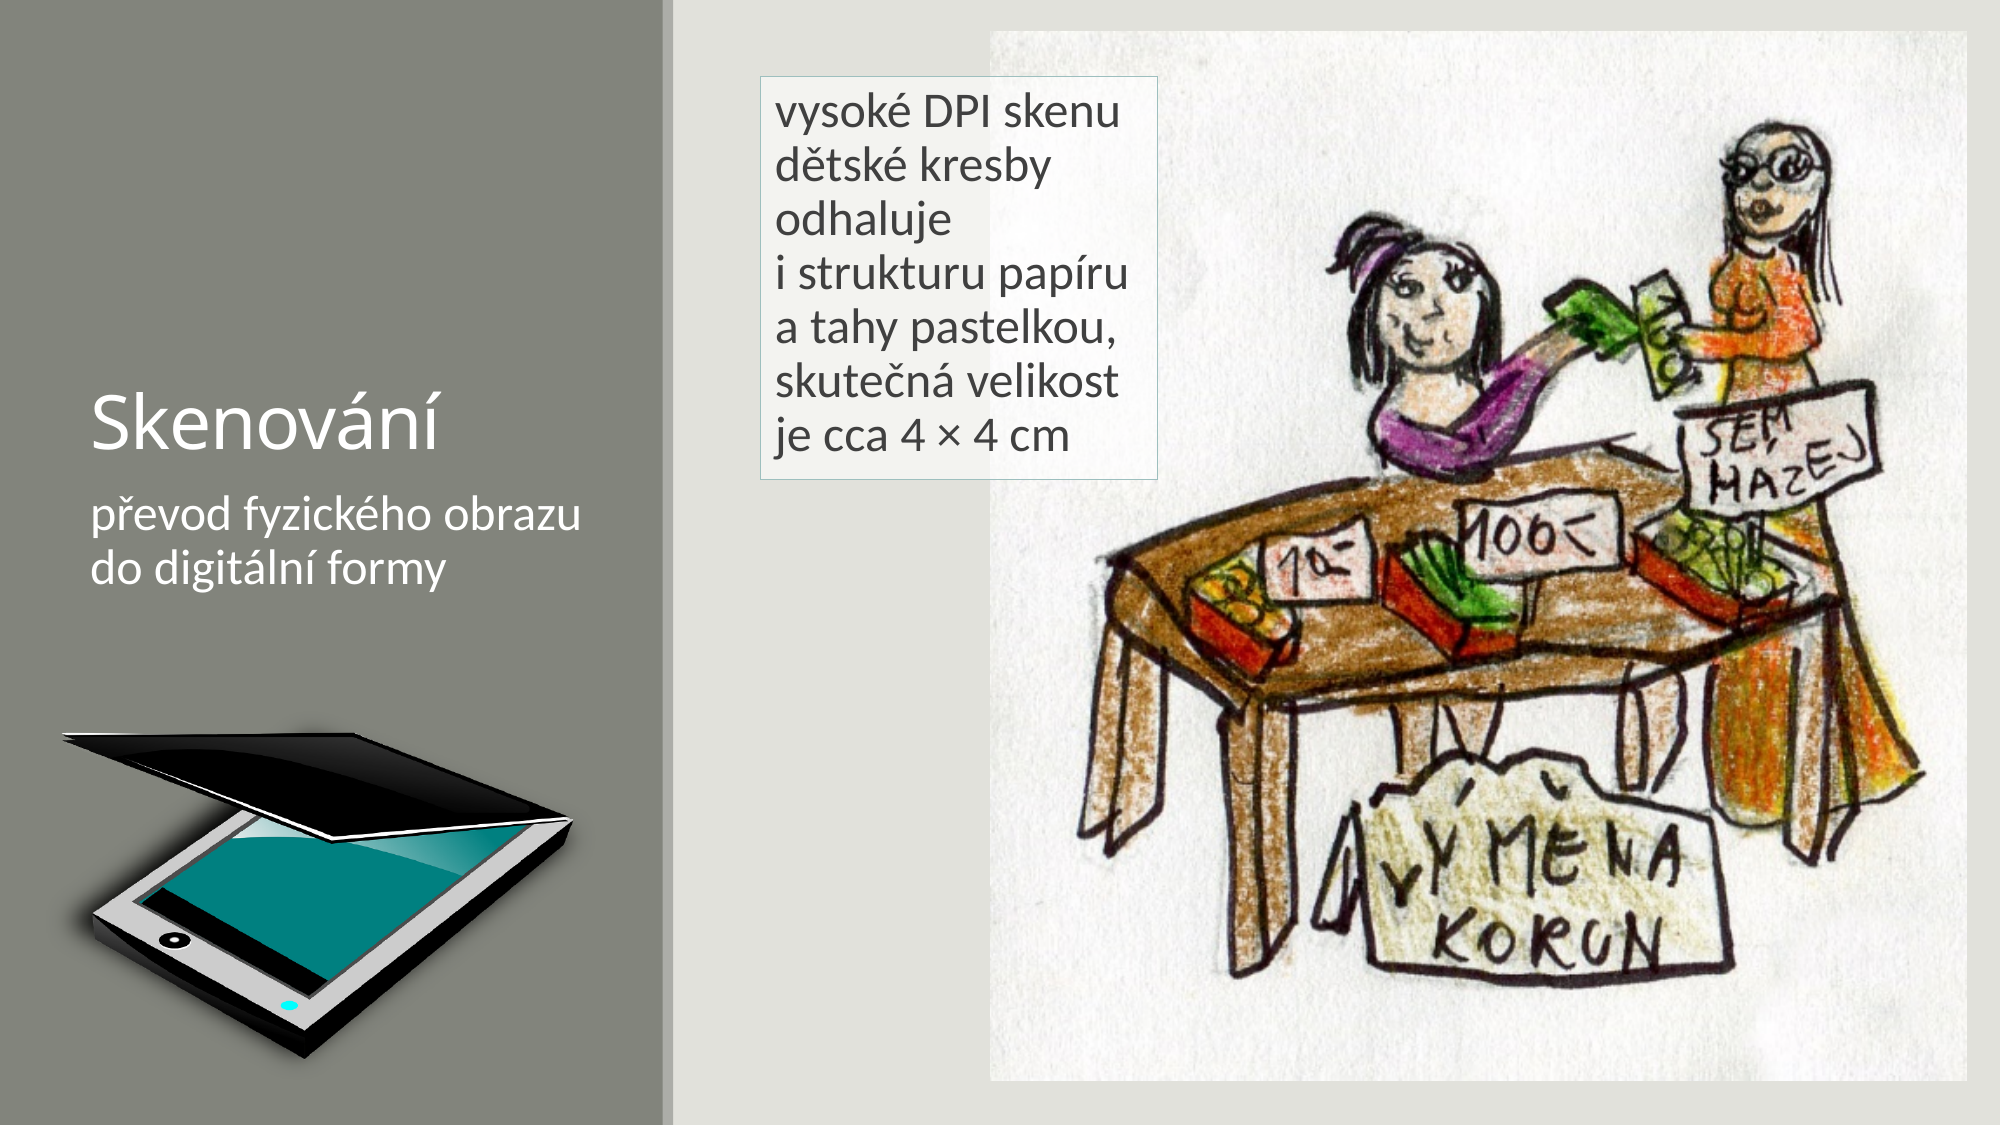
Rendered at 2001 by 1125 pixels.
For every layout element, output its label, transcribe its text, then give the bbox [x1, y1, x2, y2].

list převod fyzického obrazu do digitální formy [75, 479, 600, 705]
title Skenování [75, 97, 600, 473]
picture [41, 708, 601, 1082]
list vysoké DPI skenu dětské kresby odhaluje i strukturu papíru a tahy pastelkou, skutečná velikost je cca 4 × 4 cm [760, 76, 987, 480]
picture [989, 31, 1967, 1081]
